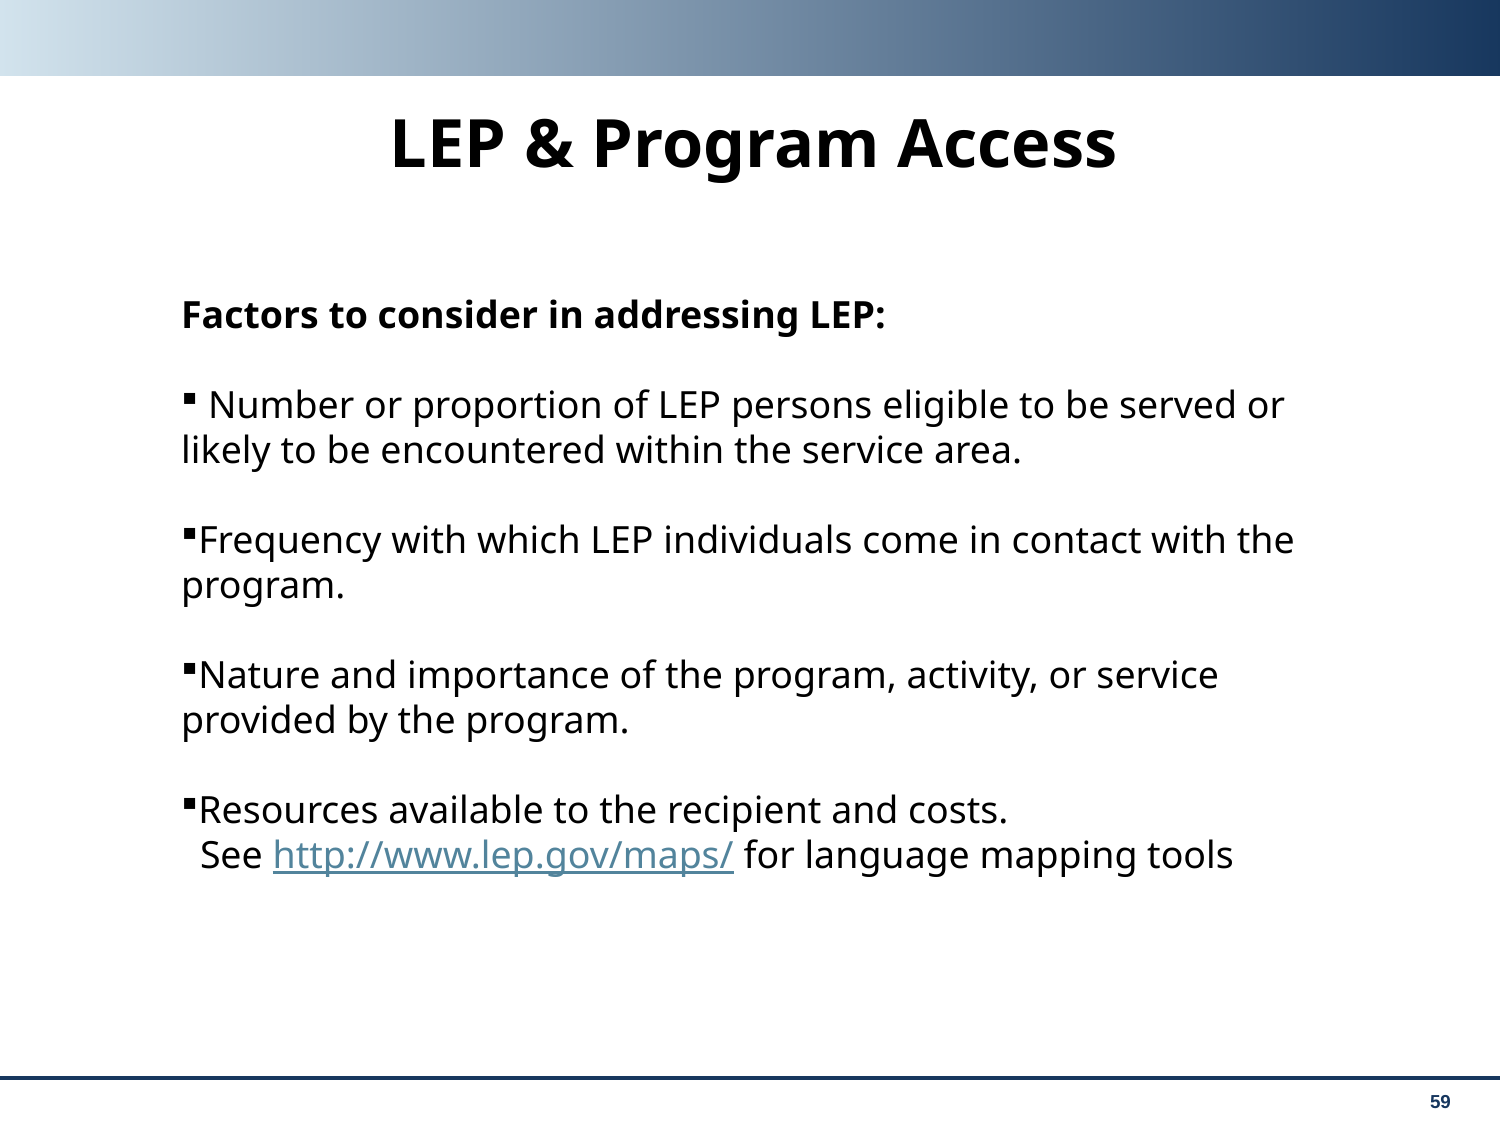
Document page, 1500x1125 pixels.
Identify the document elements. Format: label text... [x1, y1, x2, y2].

title LEP & Program Access [110, 102, 1398, 193]
text_box Factors to consider in addressing LEP: Number or proportion of LEP persons eligible to be served or likely to be encountered within the service area. Frequency with which LEP individuals come in contact with the program. Nature and importance of the program, activity, or service provided by the program. Resources available to the recipient and costs. See http://www.lep.gov/maps/ for language mapping tools [166, 283, 1334, 890]
